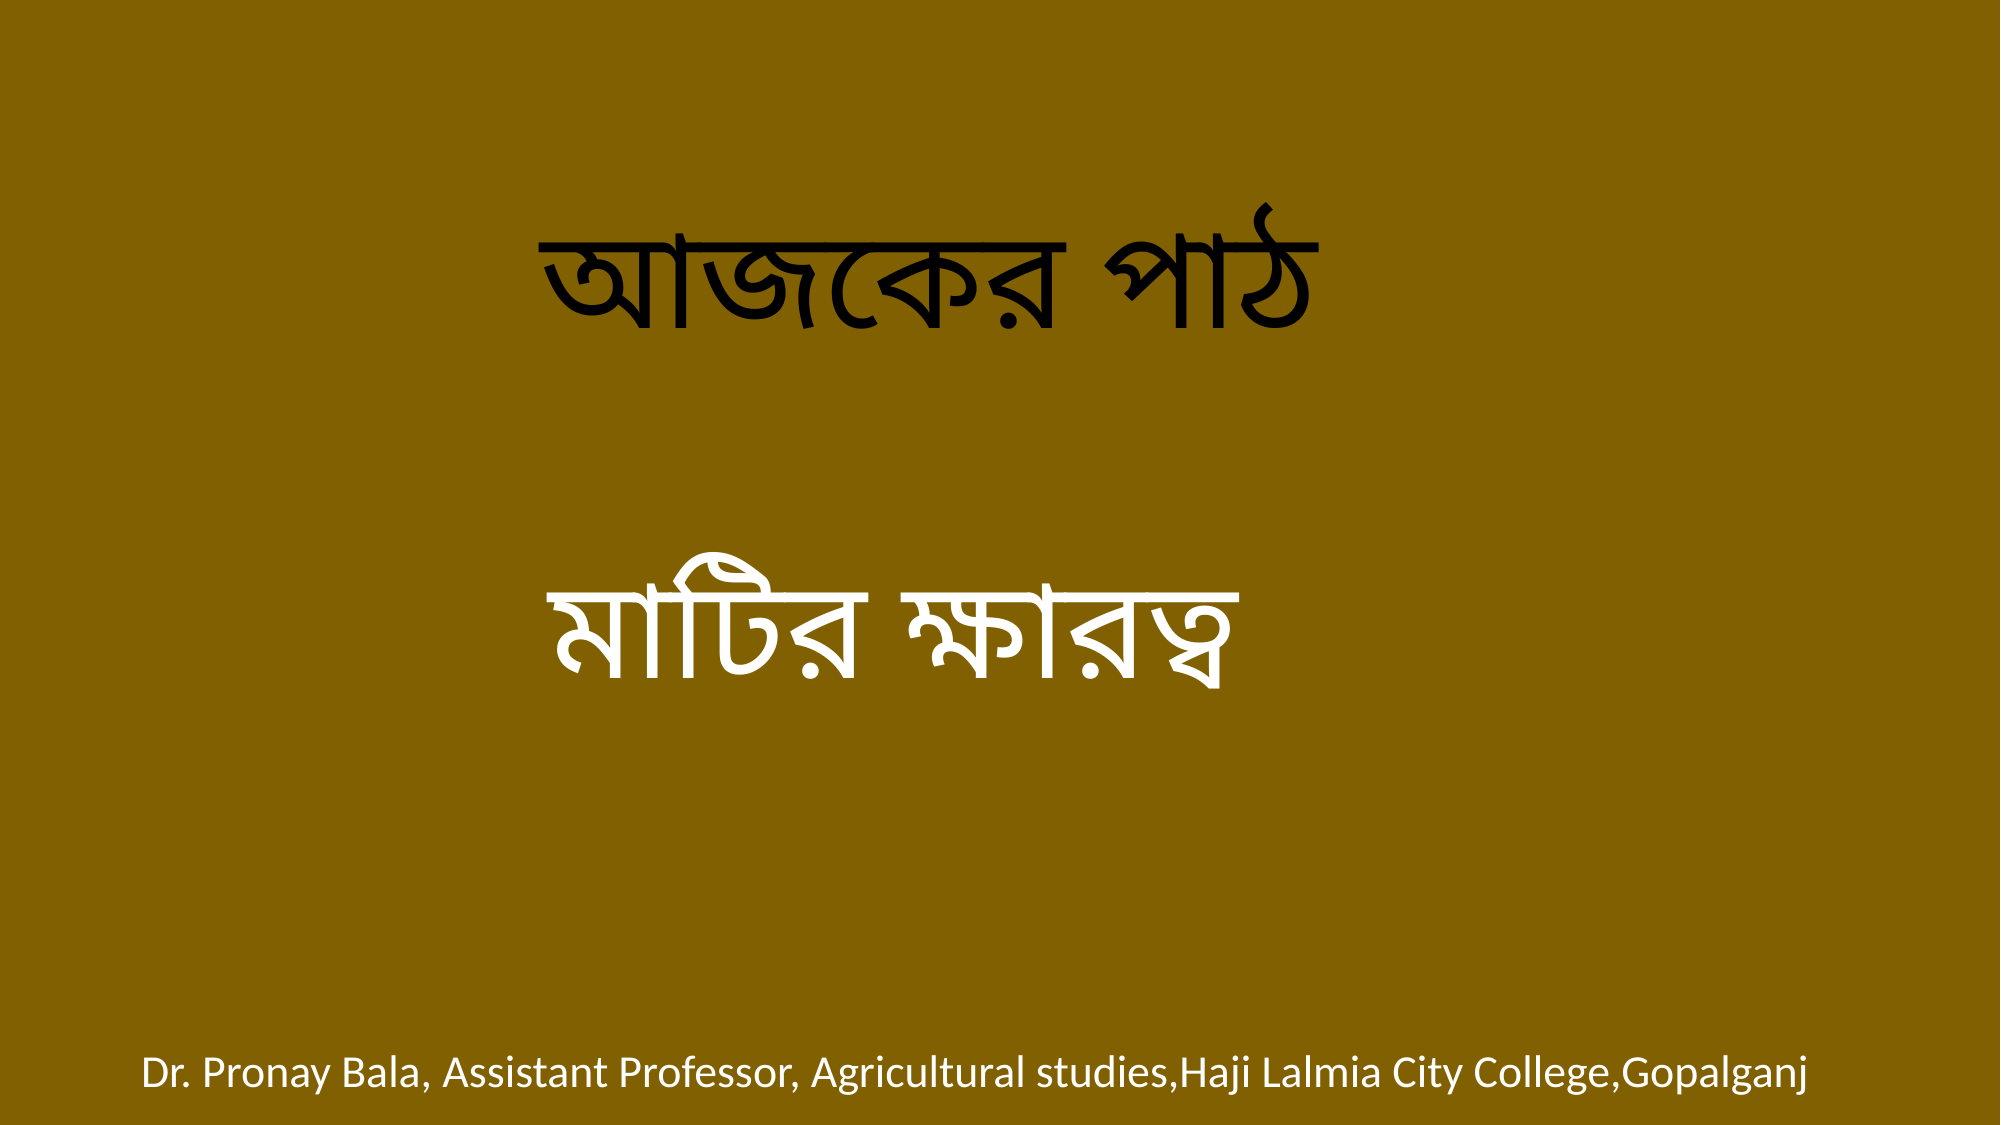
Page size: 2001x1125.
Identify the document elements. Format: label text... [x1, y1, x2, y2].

text_box আজকের পাঠ [331, 183, 1527, 364]
text_box মাটির ক্ষারত্ব [295, 533, 1492, 713]
text_box Dr. Pronay Bala, Assistant Professor, Agricultural studies,Haji Lalmia City College,Gopalganj [126, 1034, 1960, 1104]
